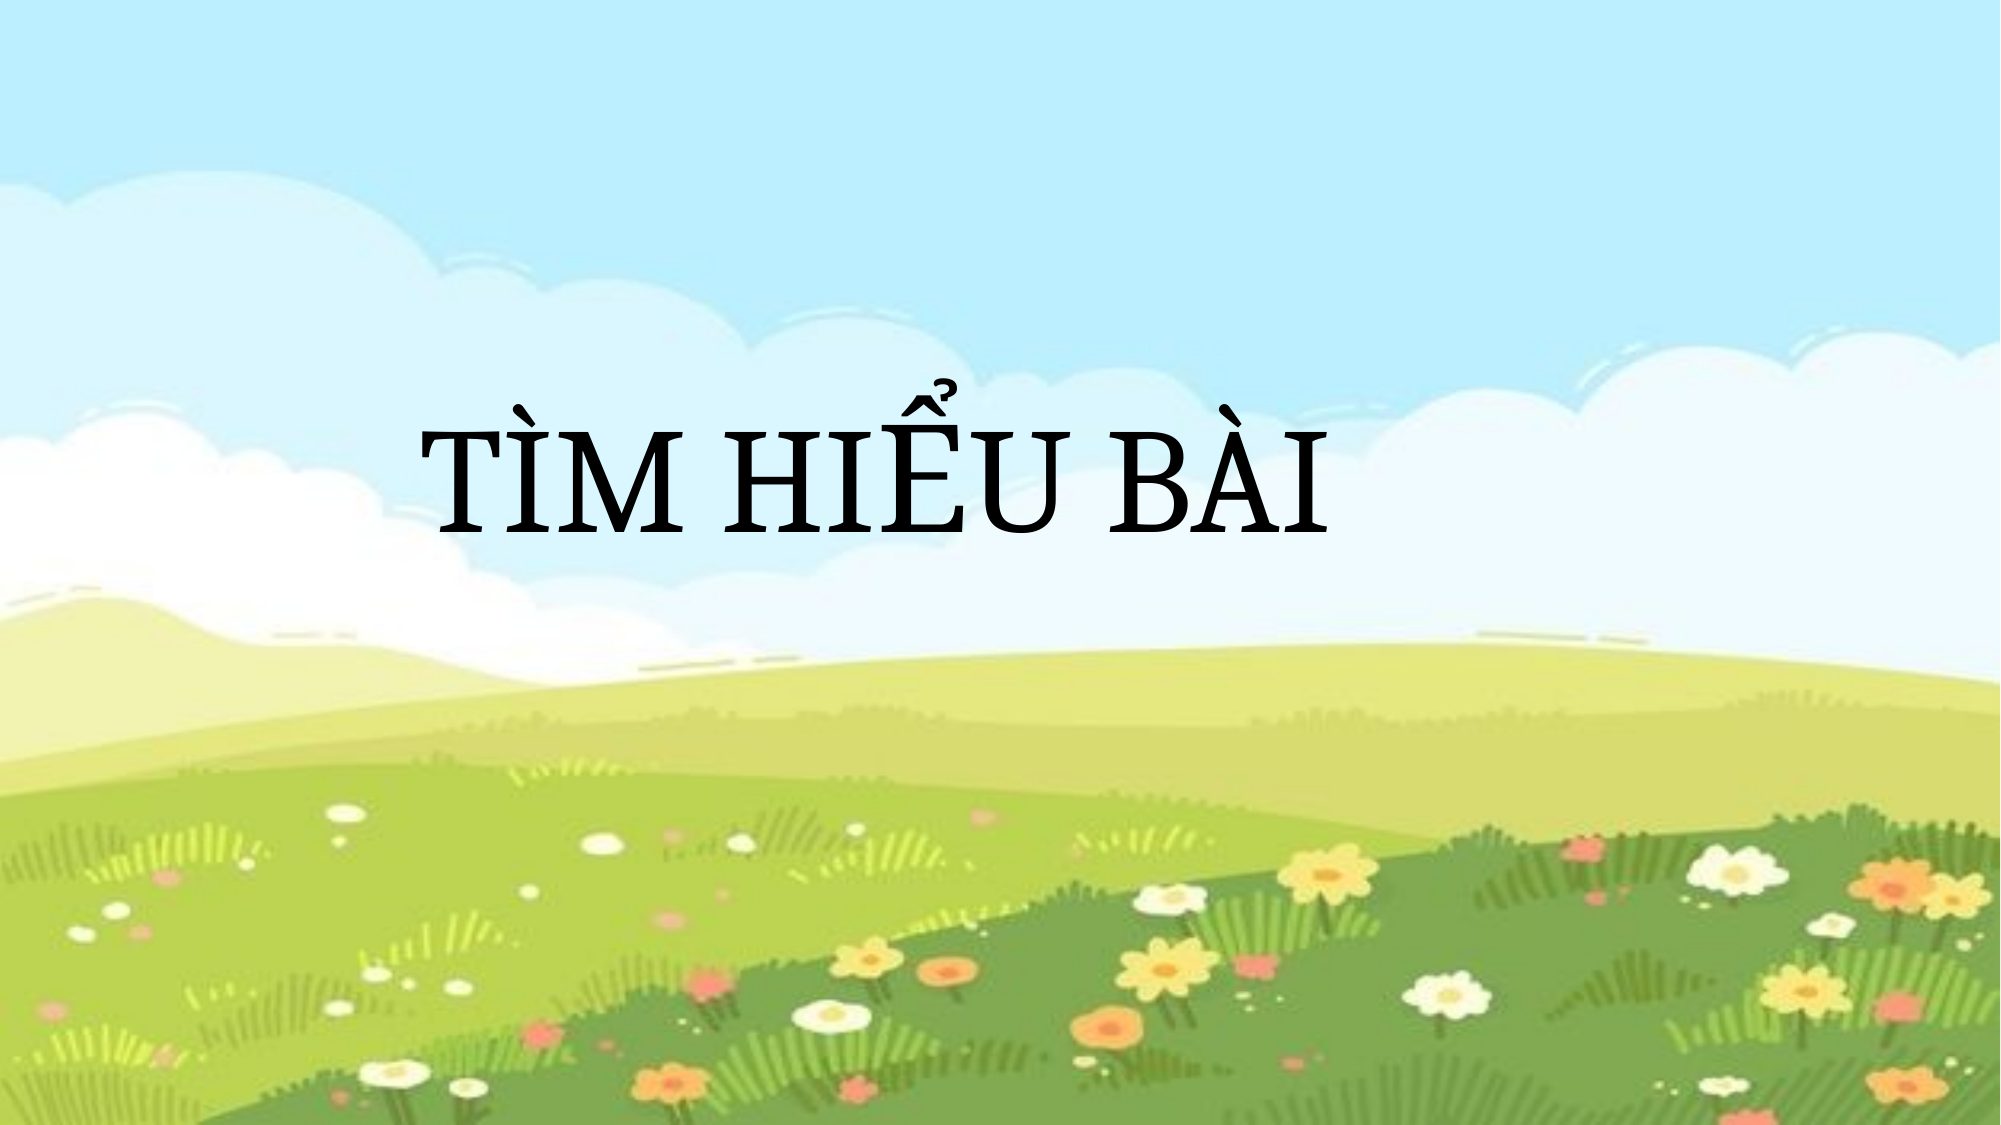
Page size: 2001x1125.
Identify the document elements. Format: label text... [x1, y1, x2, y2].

picture [0, 0, 2001, 1125]
text_box TÌM HIỂU BÀI [404, 374, 1454, 570]
